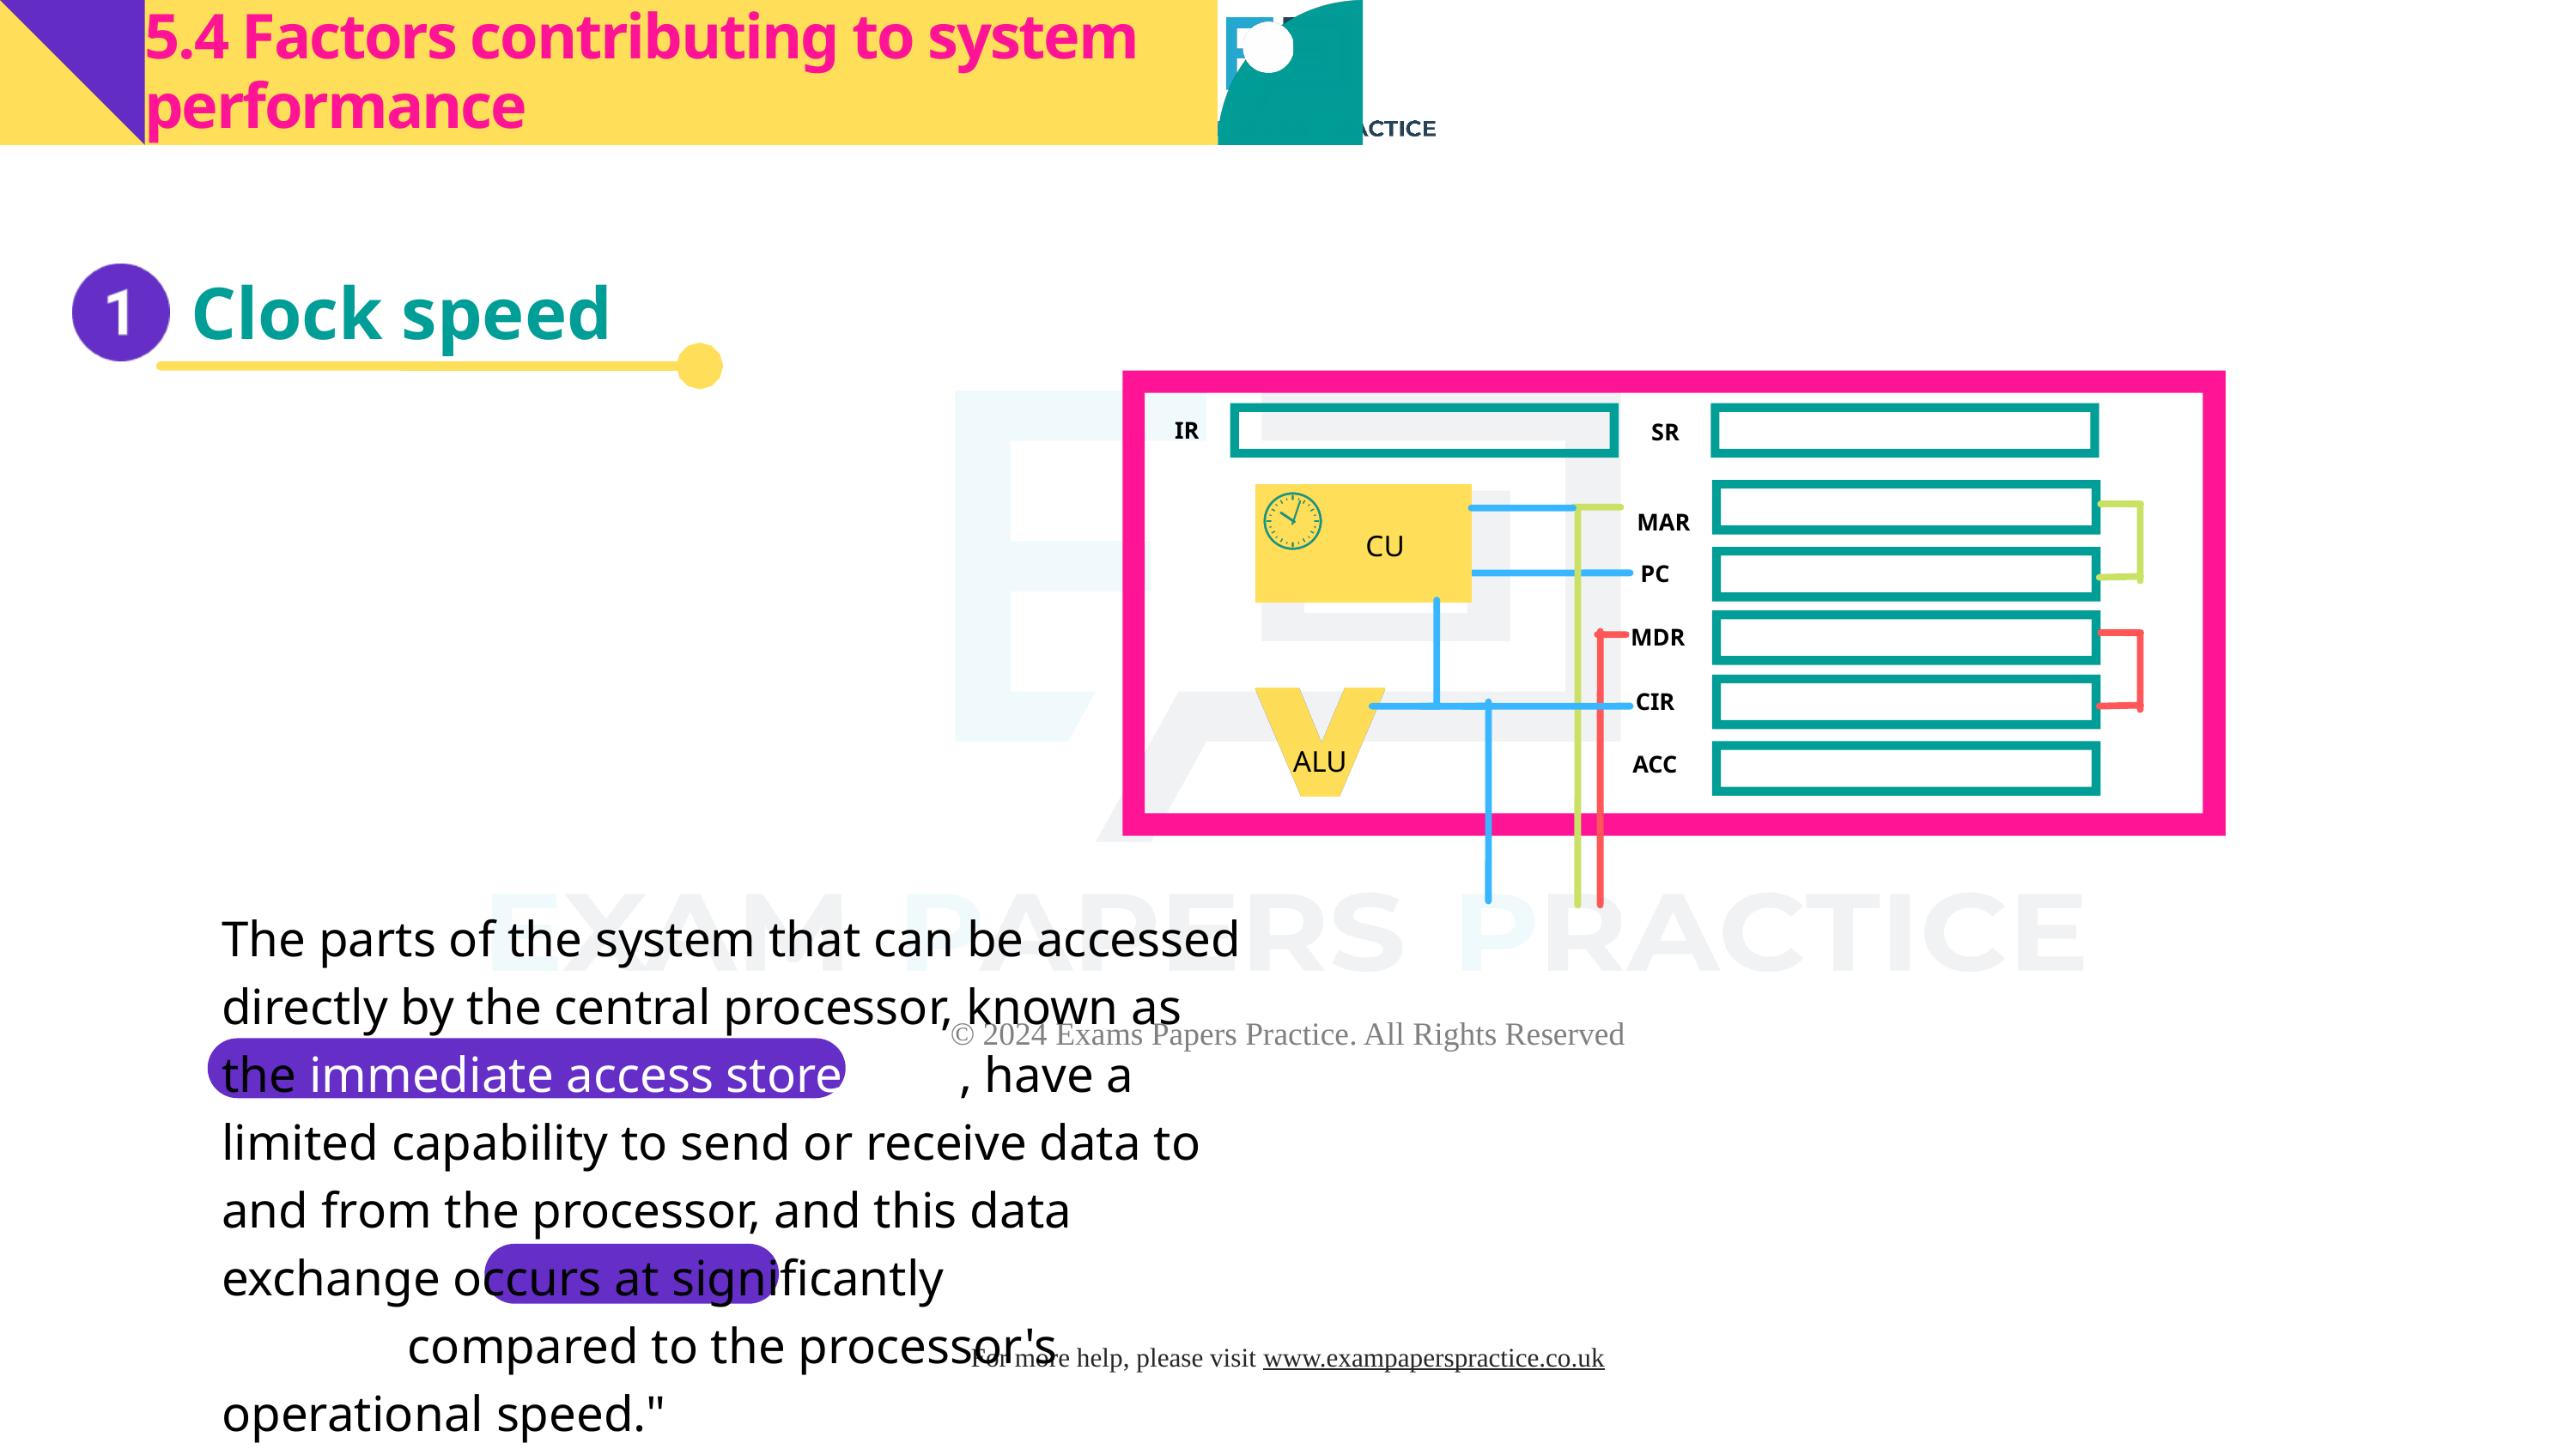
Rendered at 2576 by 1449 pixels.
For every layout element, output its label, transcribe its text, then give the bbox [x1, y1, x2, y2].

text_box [1255, 483, 1473, 603]
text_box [1710, 403, 2100, 458]
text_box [1121, 370, 2227, 837]
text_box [1230, 403, 1619, 458]
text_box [1711, 740, 2101, 797]
text_box The parts of the system that can be accessed directly by the central processor, known as the immediate access store (IAS), have a limited capability to send or receive data to and from the processor, and this data exchange occurs at significantly lower speeds compared to the processor's operational speed." [222, 898, 1255, 1442]
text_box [207, 1037, 847, 1099]
text_box [72, 264, 170, 361]
text_box Clock speed [191, 253, 671, 355]
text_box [0, 0, 1218, 146]
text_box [1711, 546, 2101, 602]
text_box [1711, 479, 2101, 536]
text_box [1711, 609, 2101, 666]
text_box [1711, 674, 2101, 730]
text_box [1242, 21, 1294, 73]
text_box [161, 356, 709, 375]
text_box [1218, 0, 1364, 145]
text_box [483, 1243, 780, 1305]
